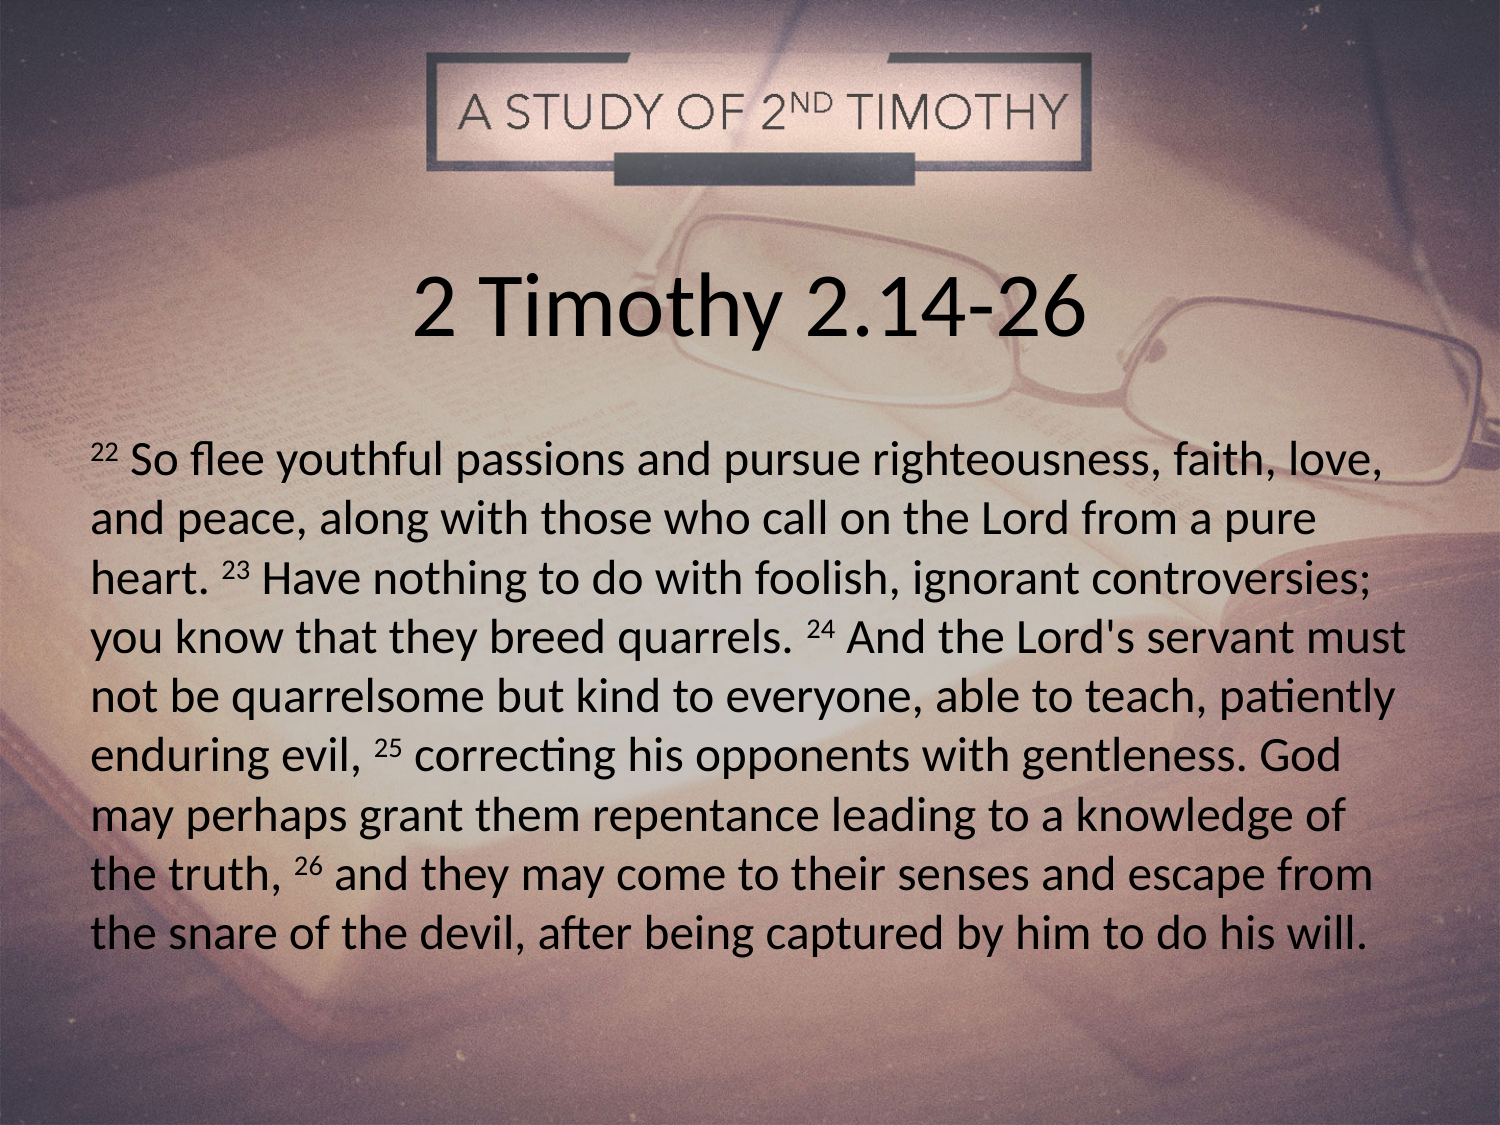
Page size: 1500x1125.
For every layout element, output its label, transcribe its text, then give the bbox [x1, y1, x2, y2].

list 22 So flee youthful passions and pursue righteousness, faith, love, and peace, along with those who call on the Lord from a pure heart. 23 Have nothing to do with foolish, ignorant controversies; you know that they breed quarrels. 24 And the Lord's servant must not be quarrelsome but kind to everyone, able to teach, patiently enduring evil, 25 correcting his opponents with gentleness. God may perhaps grant them repentance leading to a knowledge of the truth, 26 and they may come to their senses and escape from the snare of the devil, after being captured by him to do his will. [75, 418, 1425, 1005]
title 2 Timothy 2.14-26 [75, 206, 1425, 394]
picture [0, 0, 1500, 1125]
